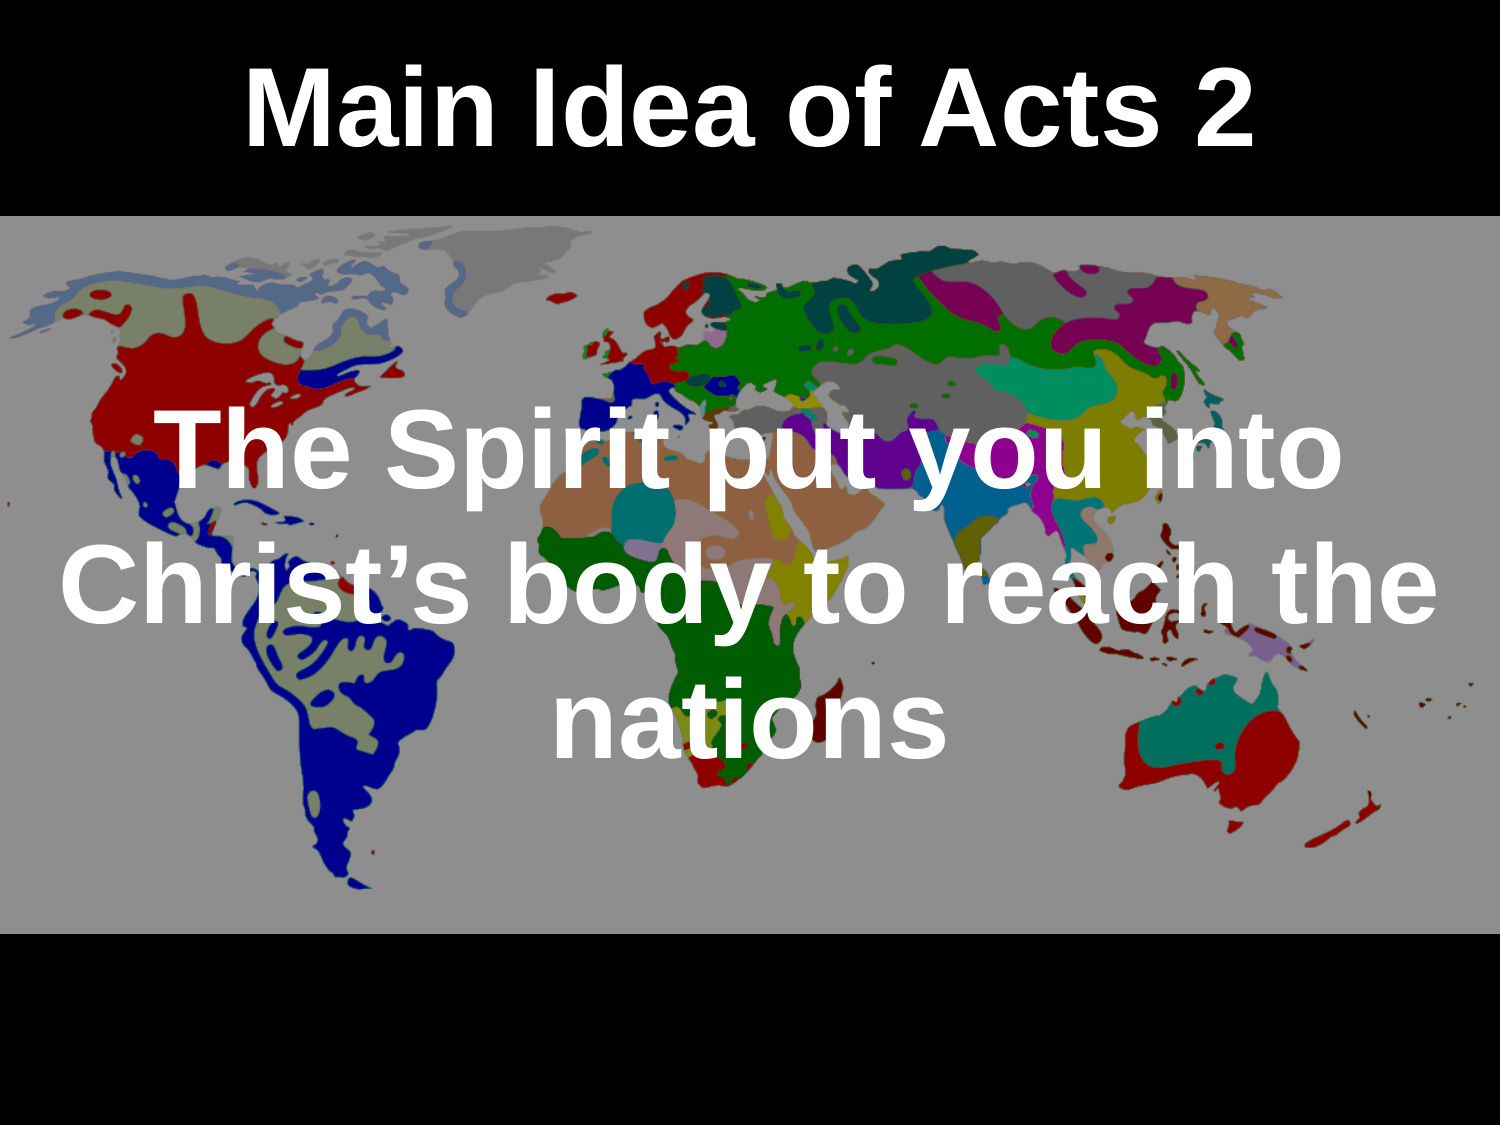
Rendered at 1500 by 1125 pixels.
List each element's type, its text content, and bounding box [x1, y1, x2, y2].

title Main Idea of Acts 2 [0, 38, 1500, 165]
picture [0, 215, 1500, 934]
